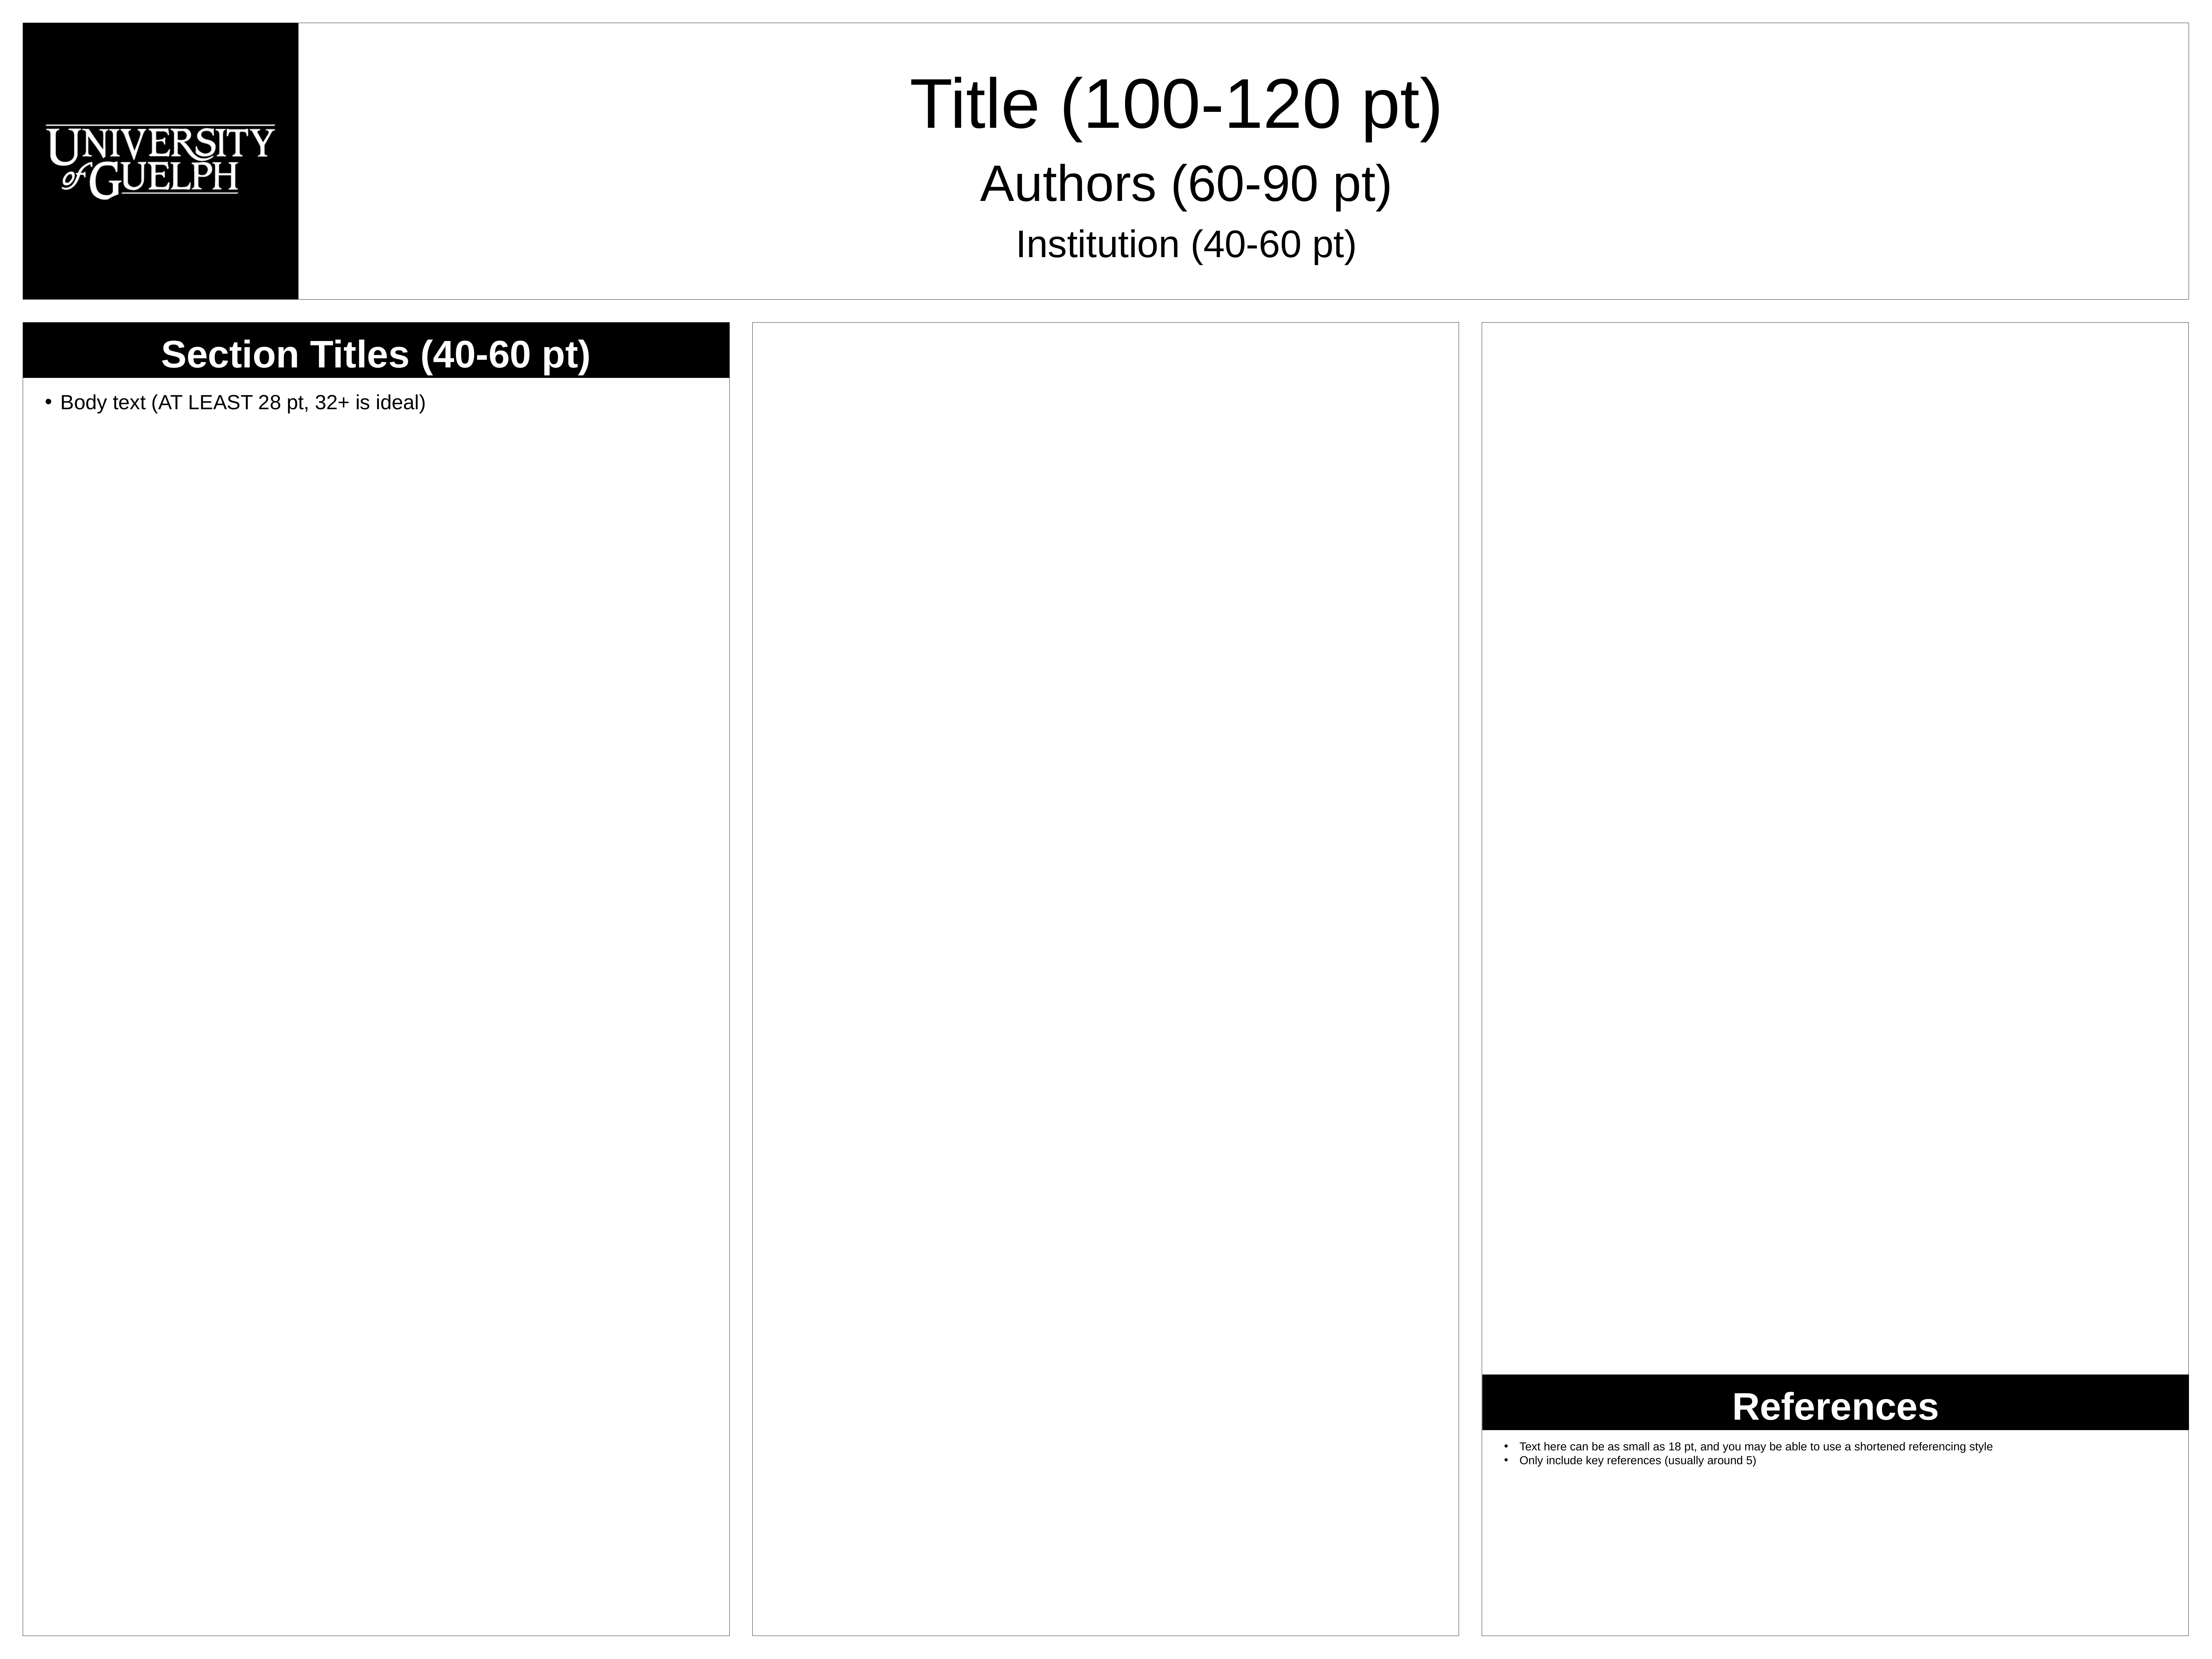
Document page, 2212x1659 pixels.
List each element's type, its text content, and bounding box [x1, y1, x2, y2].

picture [23, 23, 299, 300]
text_box Body text (AT LEAST 28 pt, 32+ is ideal) [23, 378, 730, 1636]
text_box References [1482, 1375, 2189, 1430]
text_box Section Titles (40-60 pt) [23, 322, 730, 378]
text_box Title (100-120 pt) Authors (60-90 pt) Institution (40-60 pt) [299, 23, 2189, 300]
text_box Text here can be as small as 18 pt, and you may be able to use a shortened referencing style Only include key references (usually around 5) [1482, 322, 2189, 1636]
text_box [752, 322, 1459, 1636]
